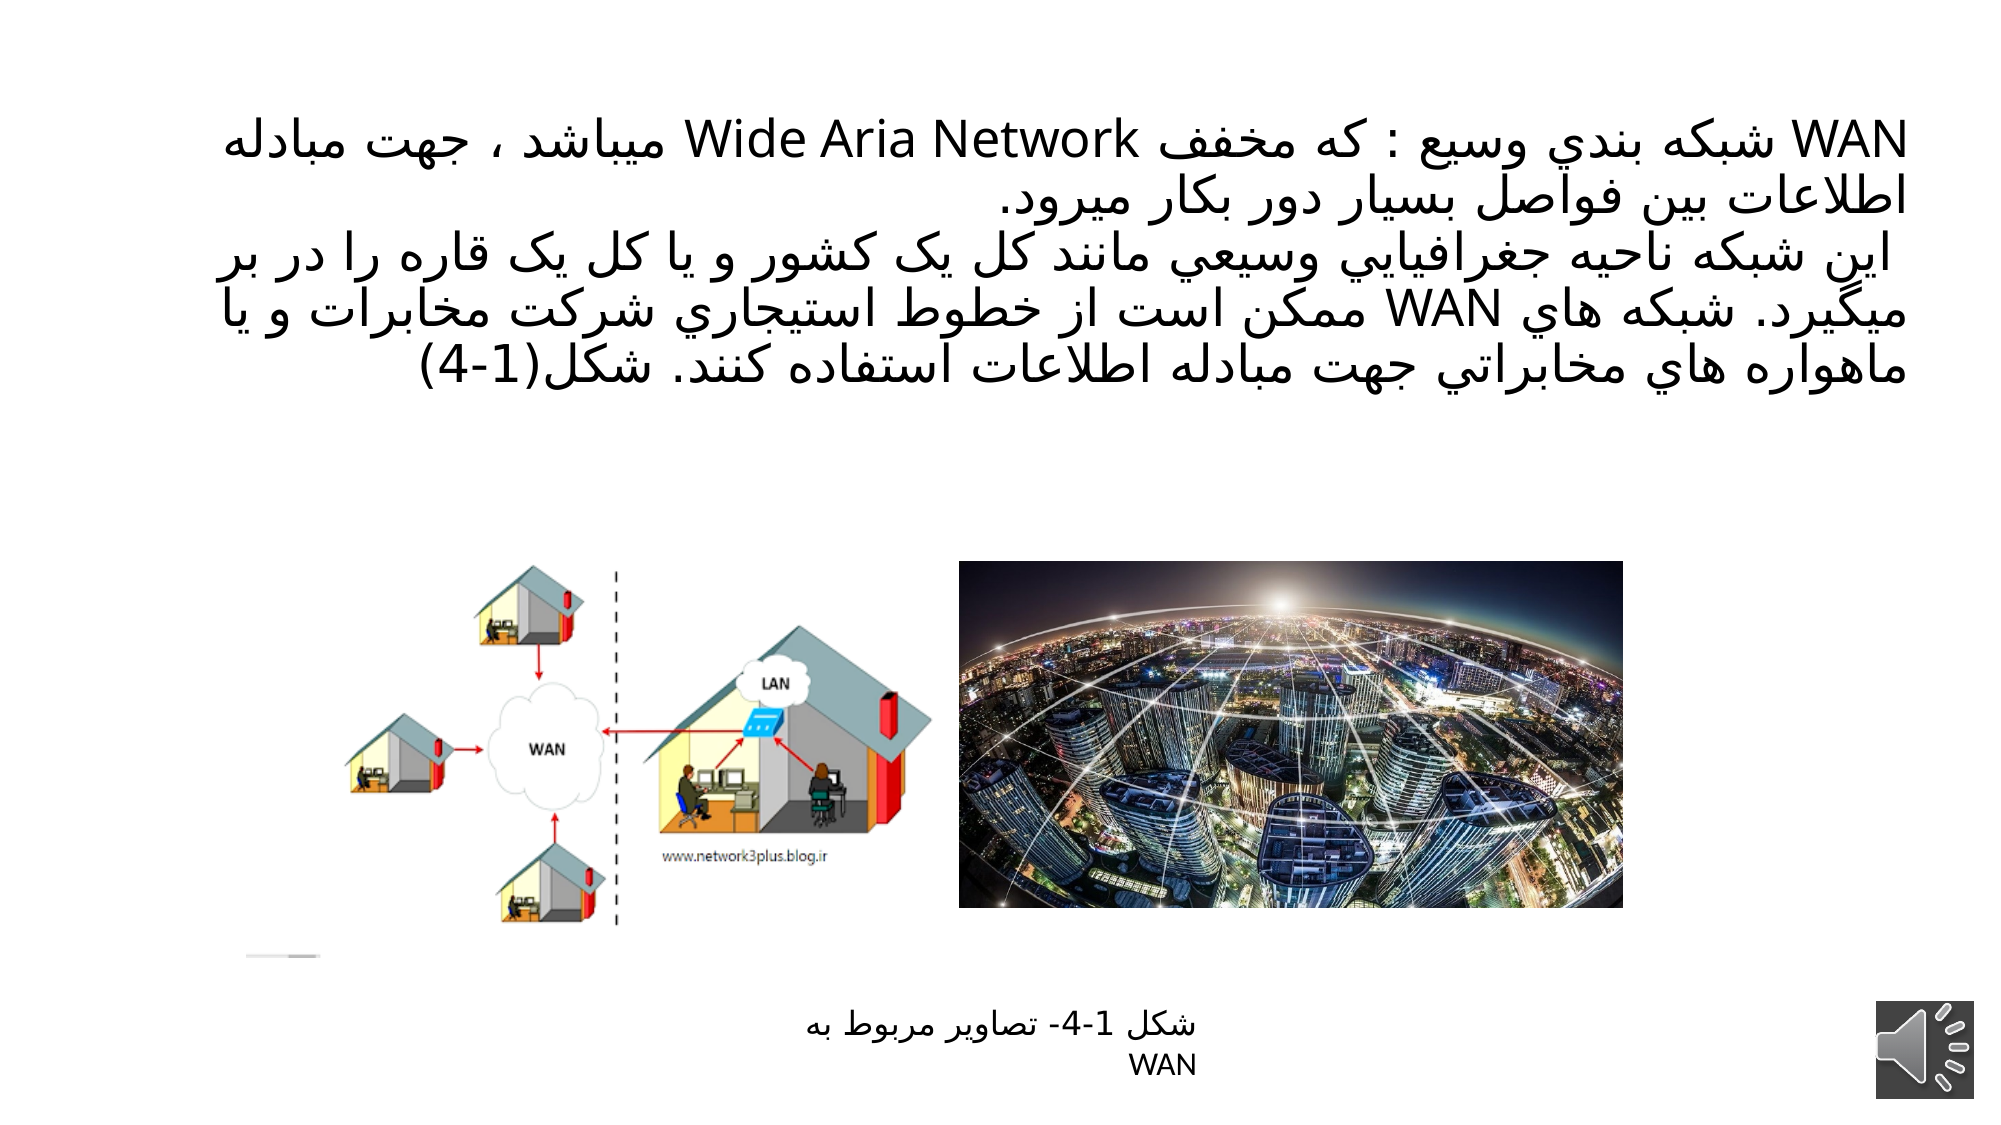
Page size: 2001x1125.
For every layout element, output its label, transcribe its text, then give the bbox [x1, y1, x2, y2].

text_box شکل 1-4- تصاویر مربوط به WAN [765, 995, 1212, 1090]
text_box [246, 553, 1623, 958]
picture [1874, 999, 1975, 1100]
title WAN شبكه بندي وسيع : که مخفف Wide Aria Network ميباشد ، جهت مبادله اطلاعات بين فواصل بسيار دور بکار ميرود. اين شبکه ناحيه جغرافيايي وسيعي مانند کل يک کشور و يا کل يک قاره را در بر ميگيرد. شبکه هاي WAN ممکن است از خطوط استيجاري شرکت مخابرات و يا ماهواره هاي مخابراتي جهت مبادله اطلاعات استفاده کنند. شکل(1-4) [136, 32, 1925, 593]
